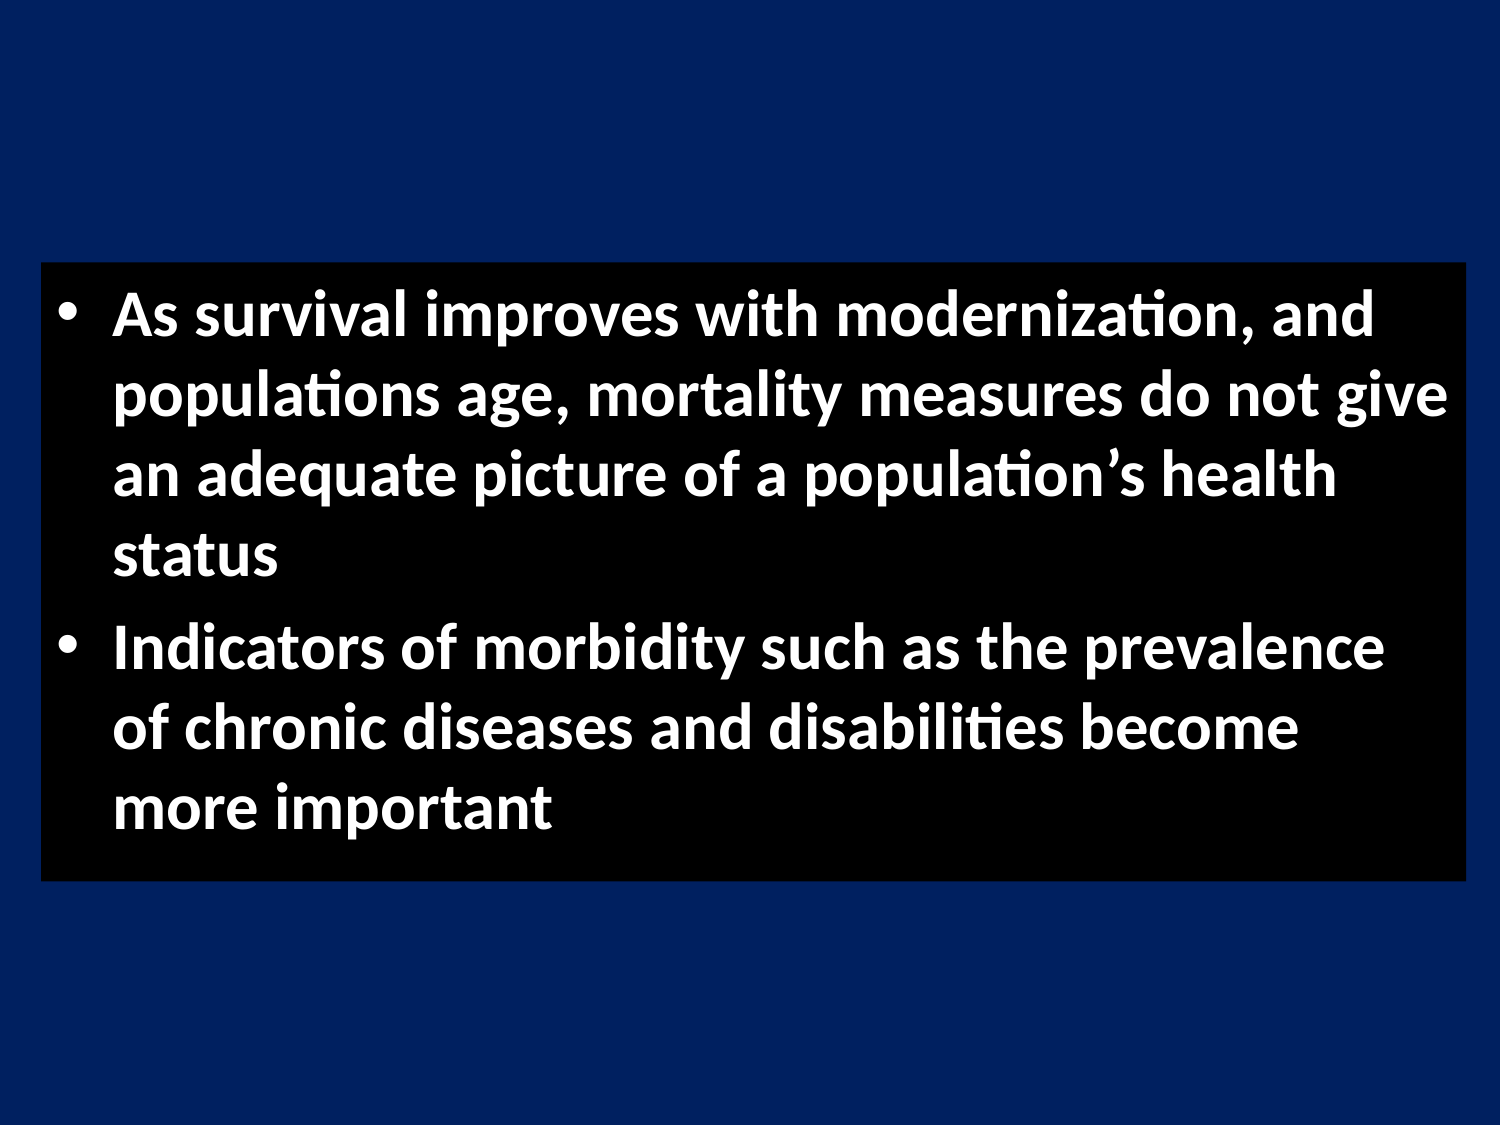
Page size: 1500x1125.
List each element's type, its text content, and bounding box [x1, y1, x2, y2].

list As survival improves with modernization, and populations age, mortality measures do not give an adequate picture of a population’s health status Indicators of morbidity such as the prevalence of chronic diseases and disabilities become more important [41, 262, 1467, 882]
